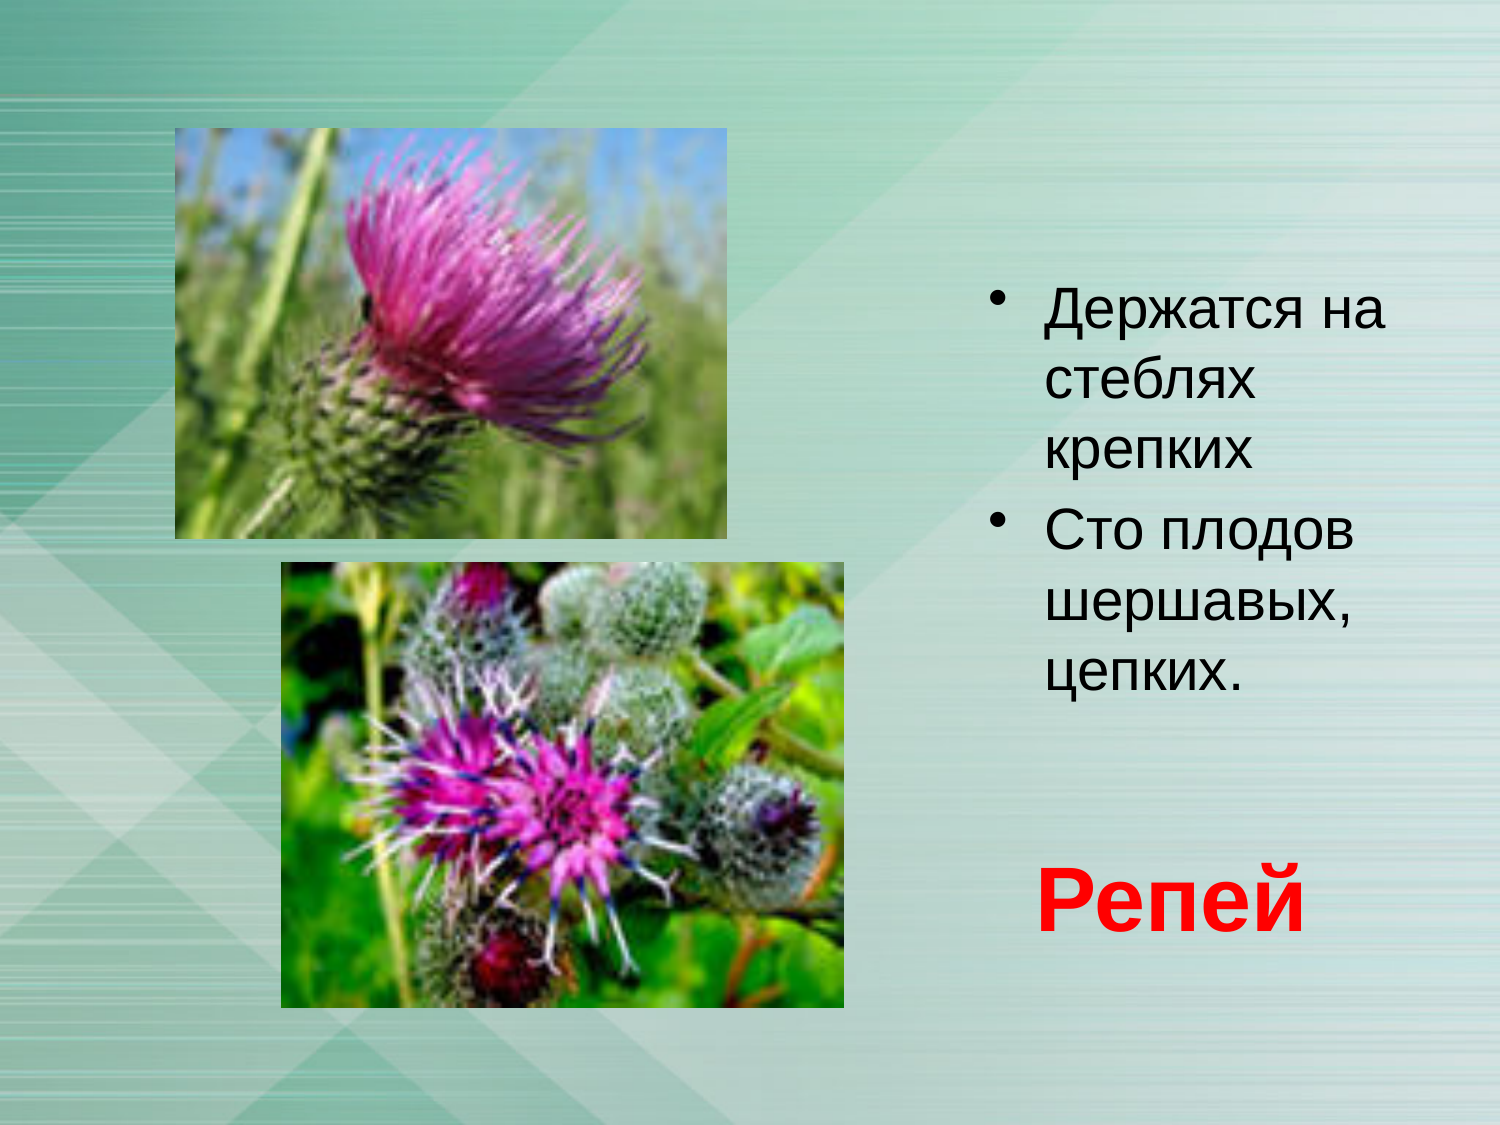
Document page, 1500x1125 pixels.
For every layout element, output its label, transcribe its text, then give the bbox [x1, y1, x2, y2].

list Держатся на стеблях крепких Сто плодов шершавых, цепких. [972, 262, 1480, 809]
picture [0, 0, 1500, 1125]
text_box Репей [1020, 831, 1324, 957]
